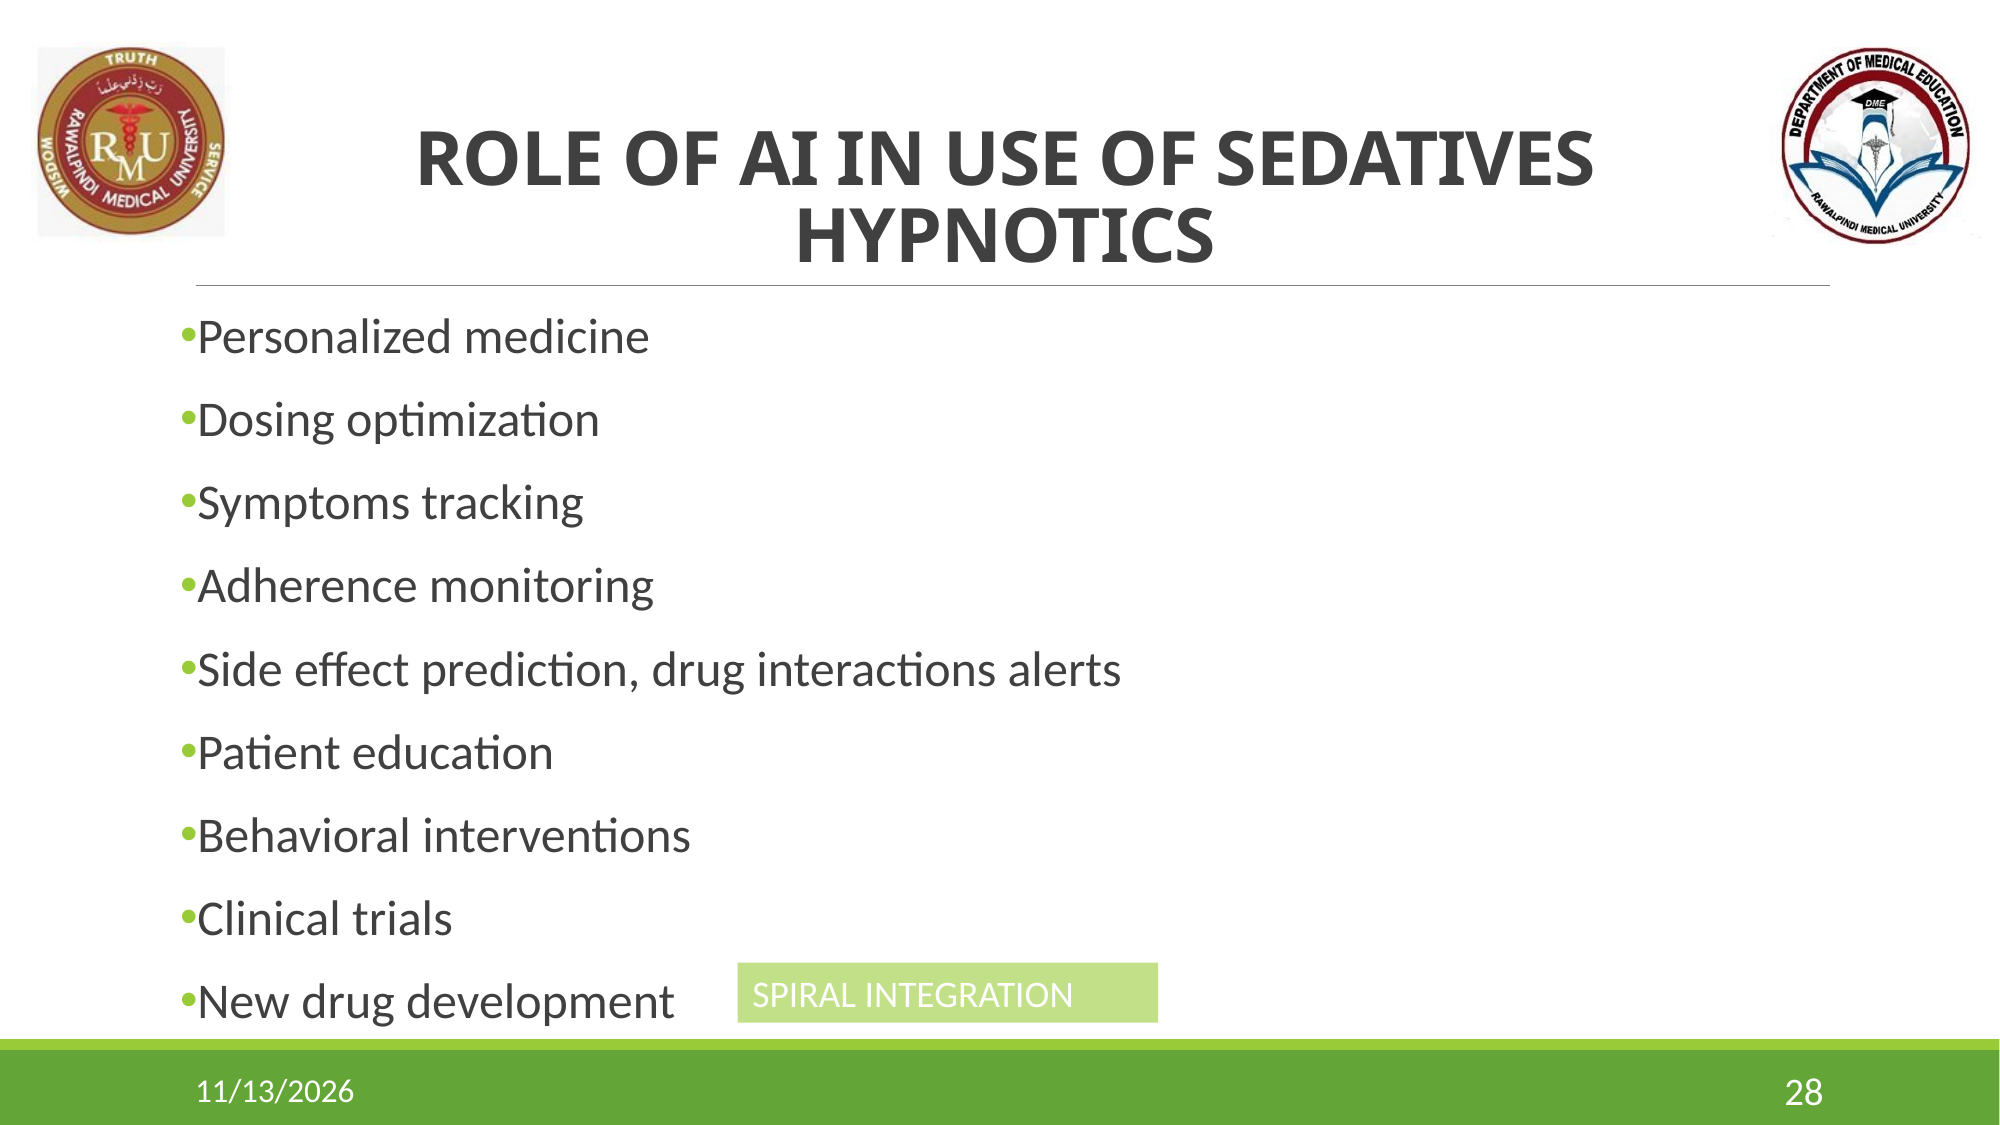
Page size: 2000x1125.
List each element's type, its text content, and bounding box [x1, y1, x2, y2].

picture [30, 42, 234, 245]
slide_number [179, 1059, 586, 1120]
picture [1768, 46, 1984, 245]
text_box SPIRAL INTEGRATION [737, 962, 1159, 1023]
title ROLE OF AI IN USE OF SEDATIVES HYPNOTICS [179, 47, 1830, 285]
slide_number 28 [1623, 1059, 1839, 1120]
list Personalized medicine Dosing optimization Symptoms tracking Adherence monitoring Side effect prediction, drug interactions alerts Patient education Behavioral interventions Clinical trials New drug development [179, 302, 1830, 963]
